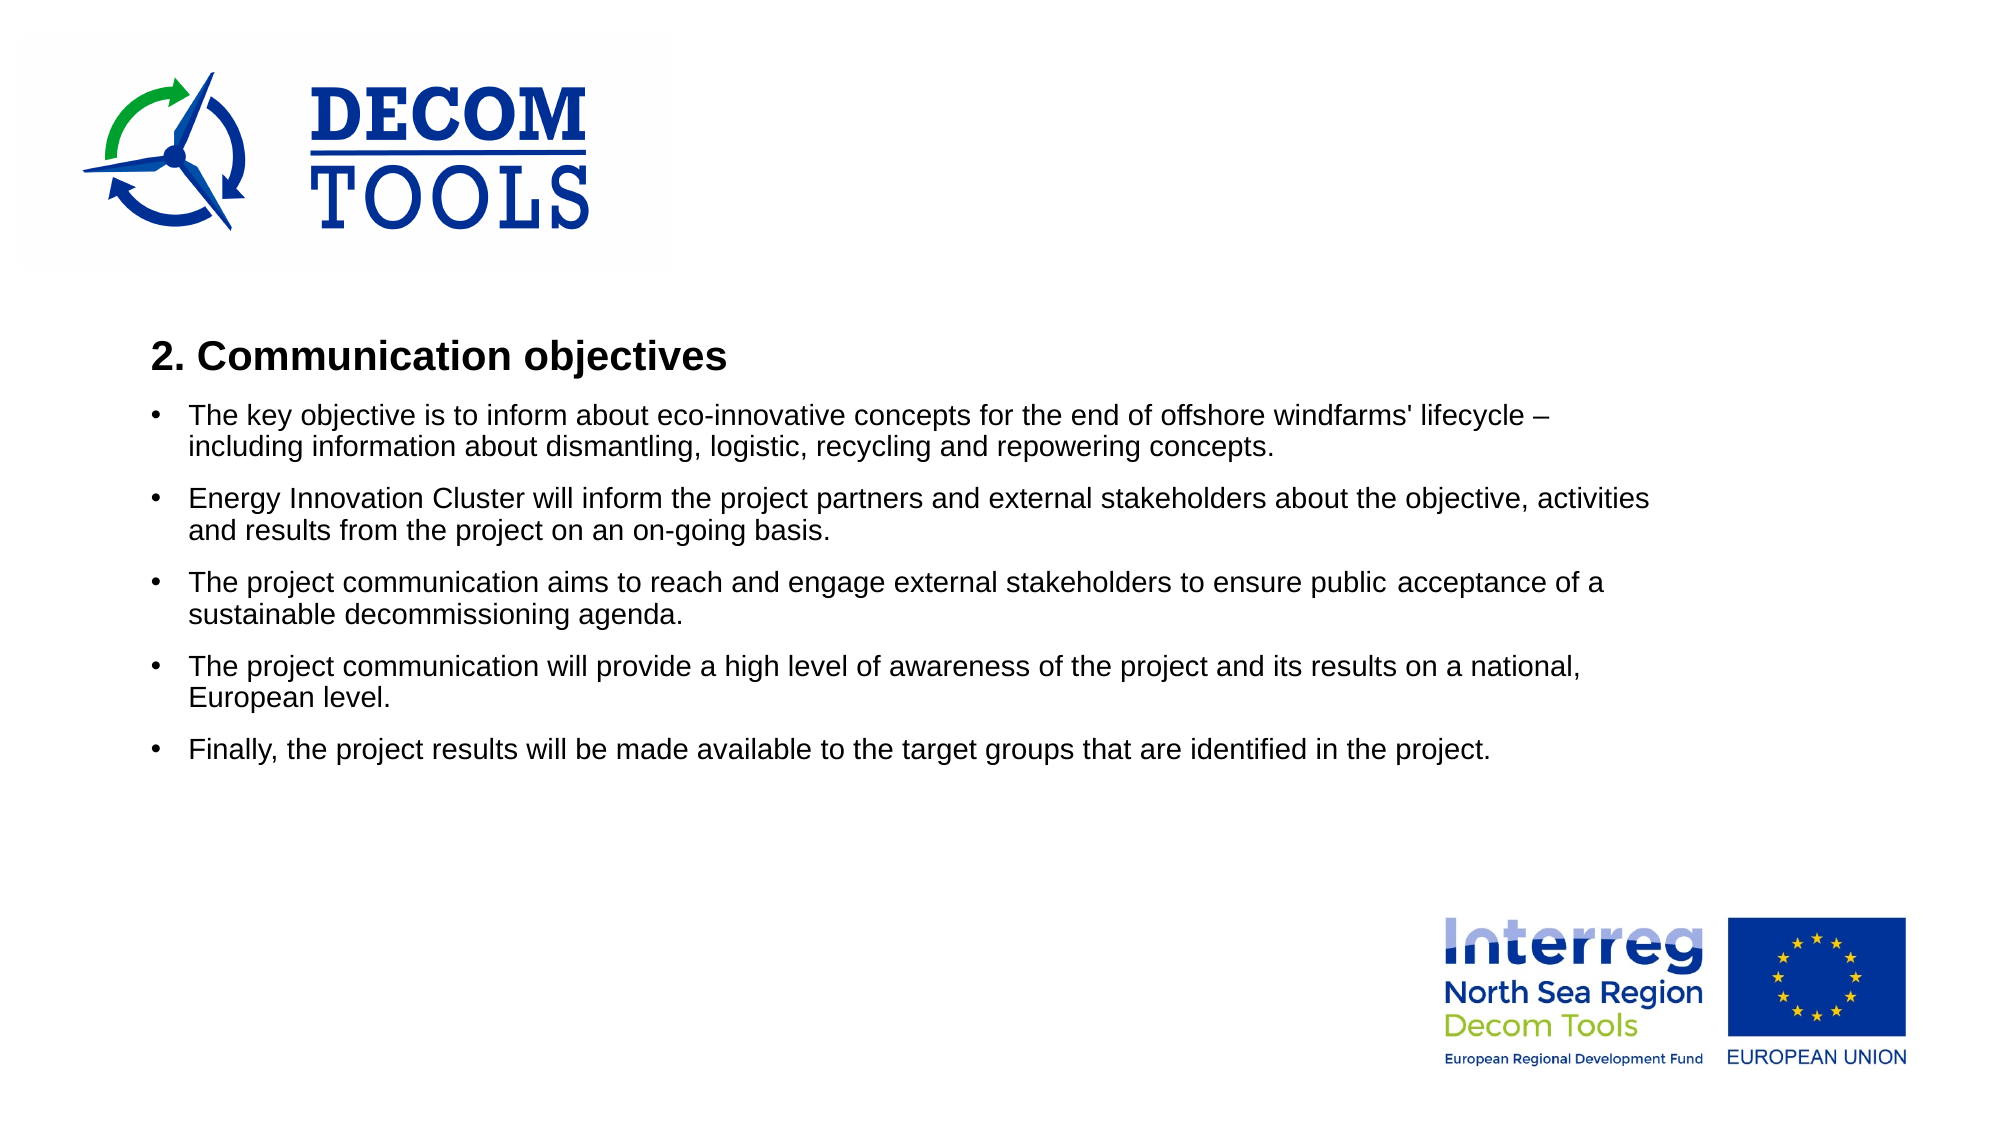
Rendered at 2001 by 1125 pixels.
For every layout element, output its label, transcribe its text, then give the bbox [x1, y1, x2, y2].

picture [18, 36, 673, 269]
list 2. Communication objectives The key objective is to inform about eco-innovative concepts for the end of offshore windfarms' lifecycle – including information about dismantling, logistic, recycling and repowering concepts. Energy Innovation Cluster will inform the project partners and external stakeholders about the objective, activities and results from the project on an on-going basis. The project communication aims to reach and engage external stakeholders to ensure public acceptance of a sustainable decommissioning agenda. The project communication will provide a high level of awareness of the project and its results on a national, European level. Finally, the project results will be made available to the target groups that are identified in the project. [136, 326, 1675, 1041]
picture [1411, 883, 1940, 1093]
